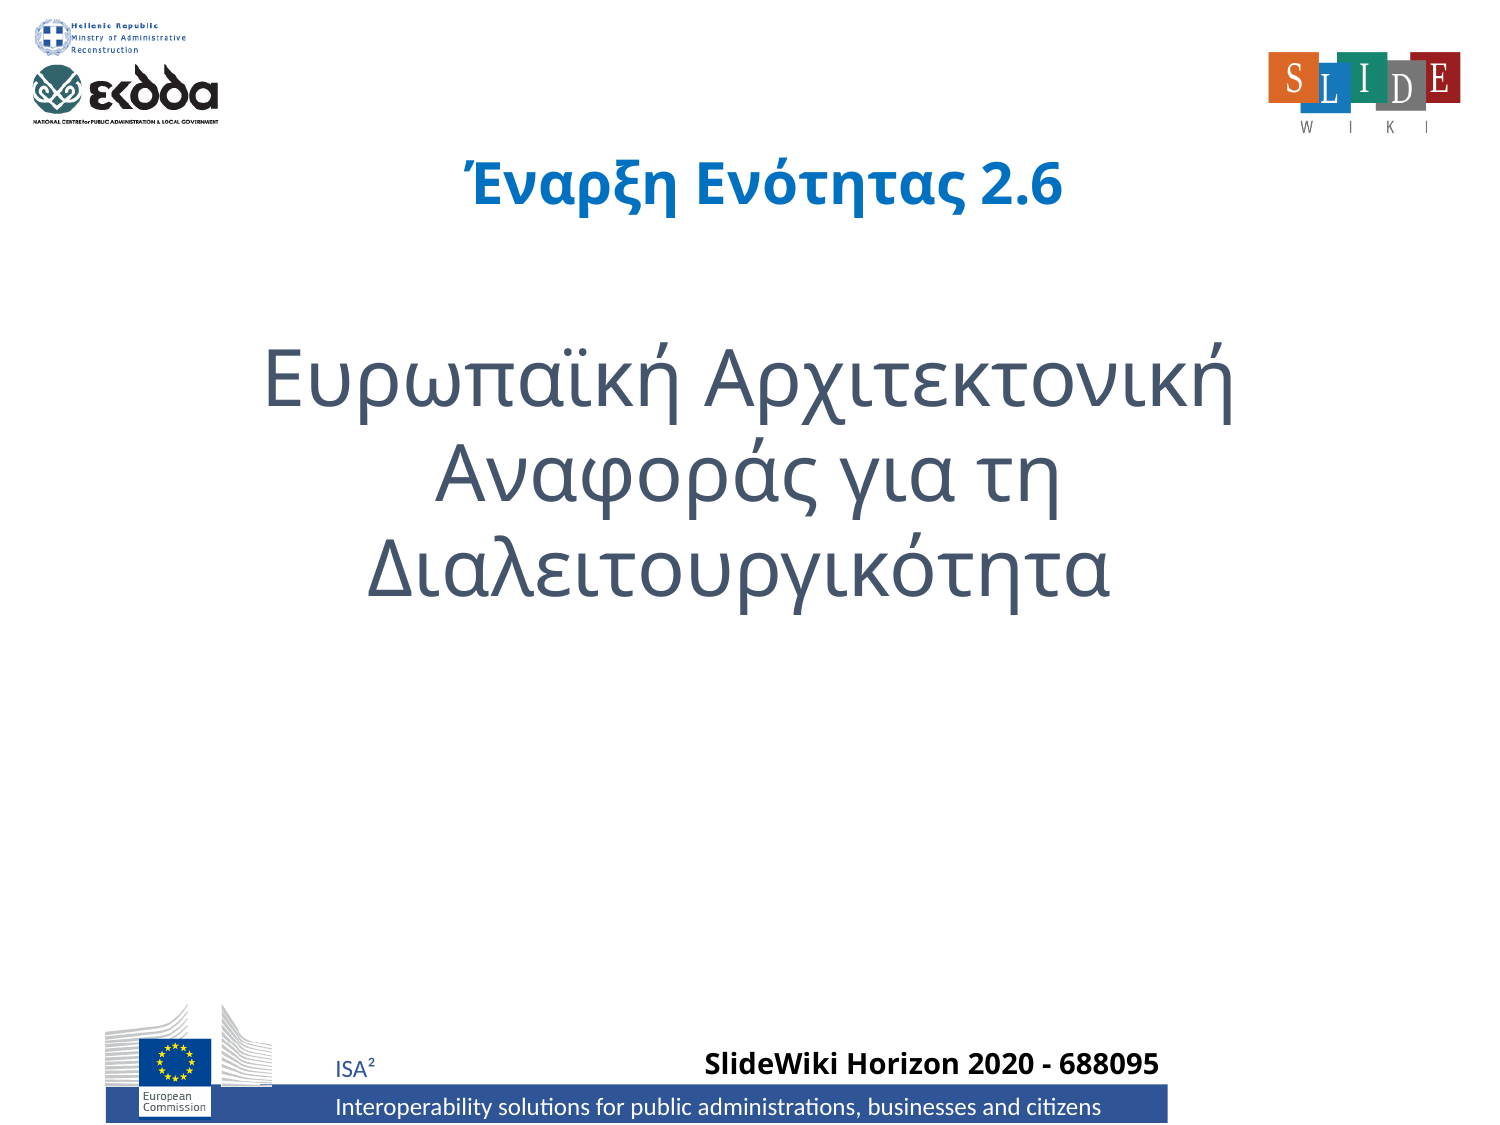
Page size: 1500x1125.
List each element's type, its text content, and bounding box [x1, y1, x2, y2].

text_box Ευρωπαϊκή Αρχιτεκτονική Αναφοράς για τη Διαλειτουργικότητα [199, 389, 1301, 551]
picture [1252, 34, 1474, 154]
title Έναρξη Ενότητας 2.6 [269, 103, 1260, 267]
picture [24, 16, 243, 132]
picture [105, 1004, 272, 1120]
